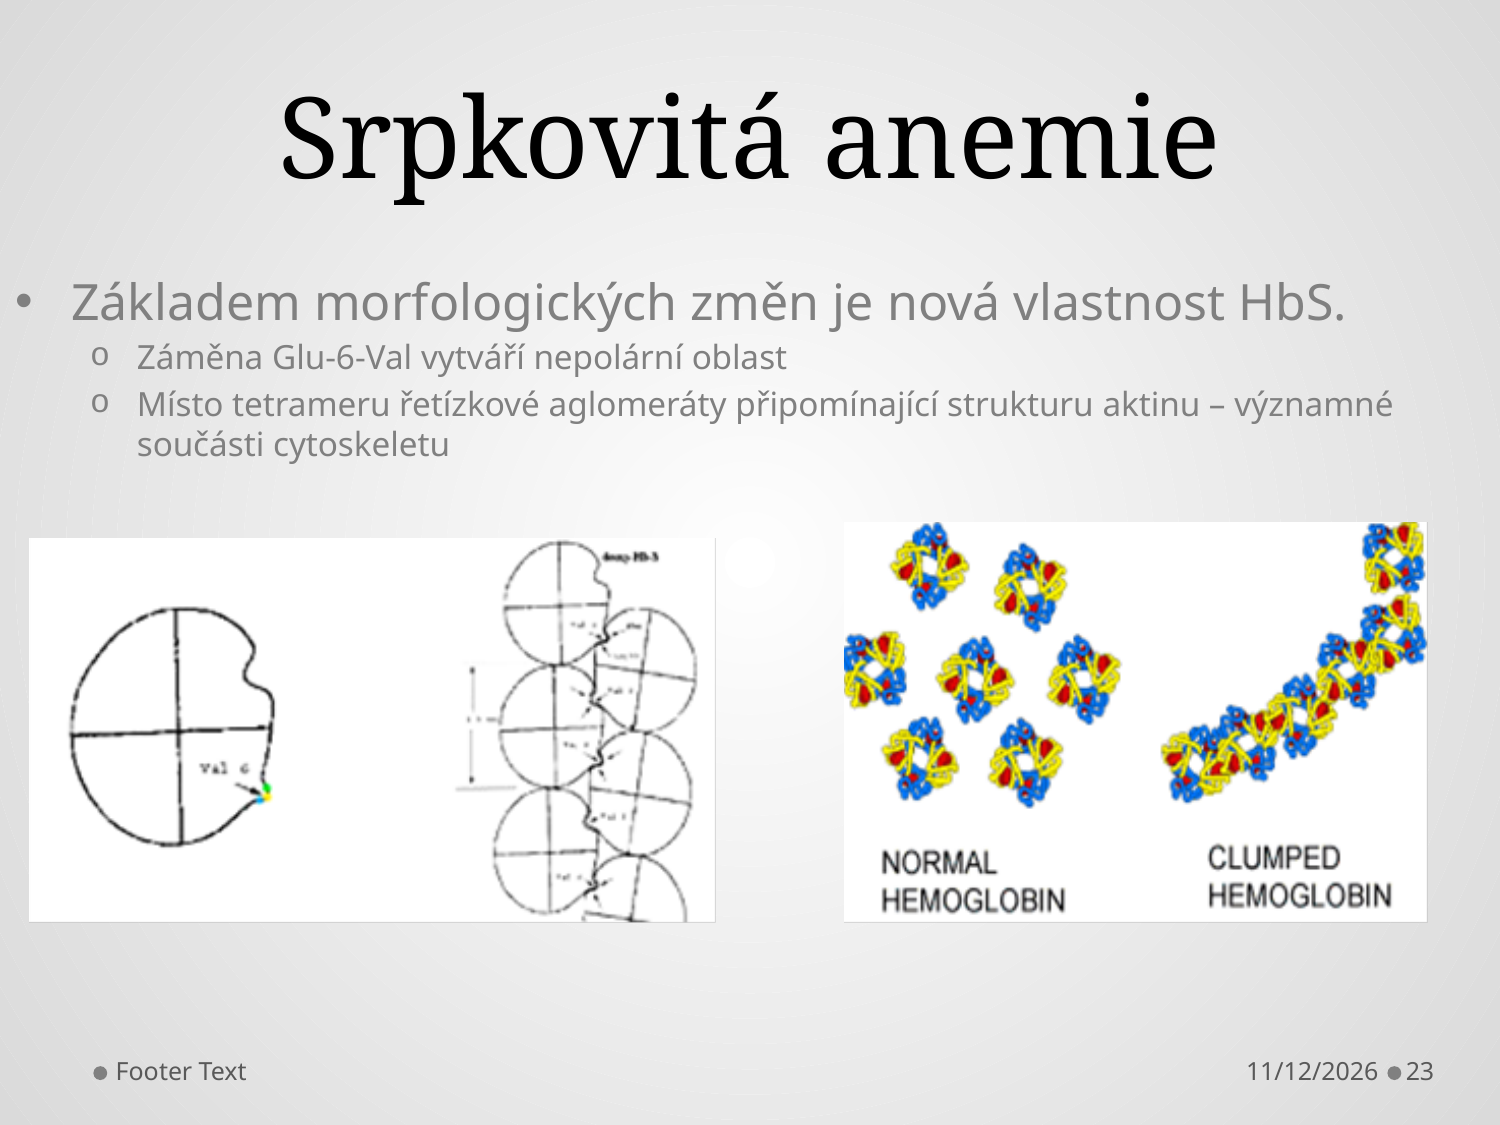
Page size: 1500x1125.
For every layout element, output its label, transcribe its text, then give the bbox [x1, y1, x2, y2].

list Základem morfologických změn je nová vlastnost HbS. Záměna Glu-6-Val vytváří nepolární oblast Místo tetrameru řetízkové aglomeráty připomínající strukturu aktinu – významné součásti cytoskeletu [0, 262, 1500, 1005]
slide_number 23 [1401, 1042, 1494, 1103]
picture [844, 522, 1432, 925]
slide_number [1043, 1042, 1386, 1103]
footer Footer Text [108, 1042, 576, 1103]
title Srpkovitá anemie [75, 0, 1425, 209]
picture [29, 538, 719, 925]
